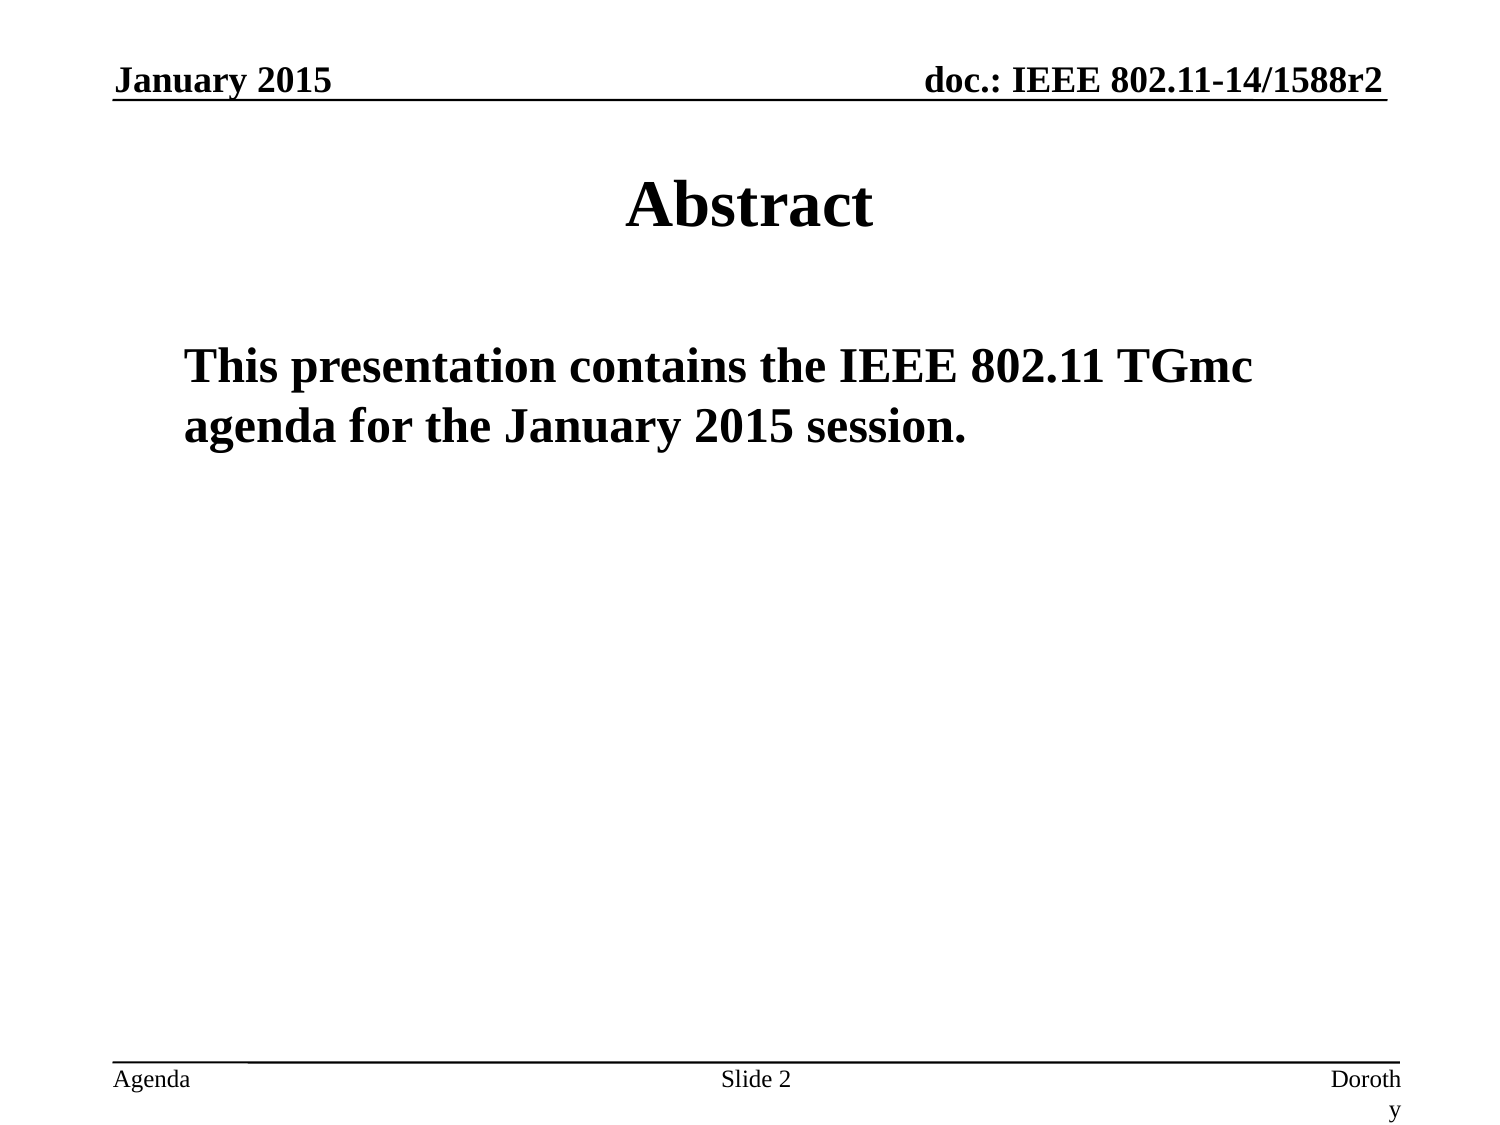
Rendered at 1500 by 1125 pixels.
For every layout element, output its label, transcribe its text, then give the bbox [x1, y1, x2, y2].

footer Dorothy Stanley, Aruba Networks [1325, 1062, 1402, 1093]
title Abstract [112, 112, 1388, 288]
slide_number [114, 54, 425, 100]
slide_number Slide 2 [712, 1062, 800, 1093]
list This presentation contains the IEEE 802.11 TGmc agenda for the January 2015 session. [112, 324, 1388, 1000]
